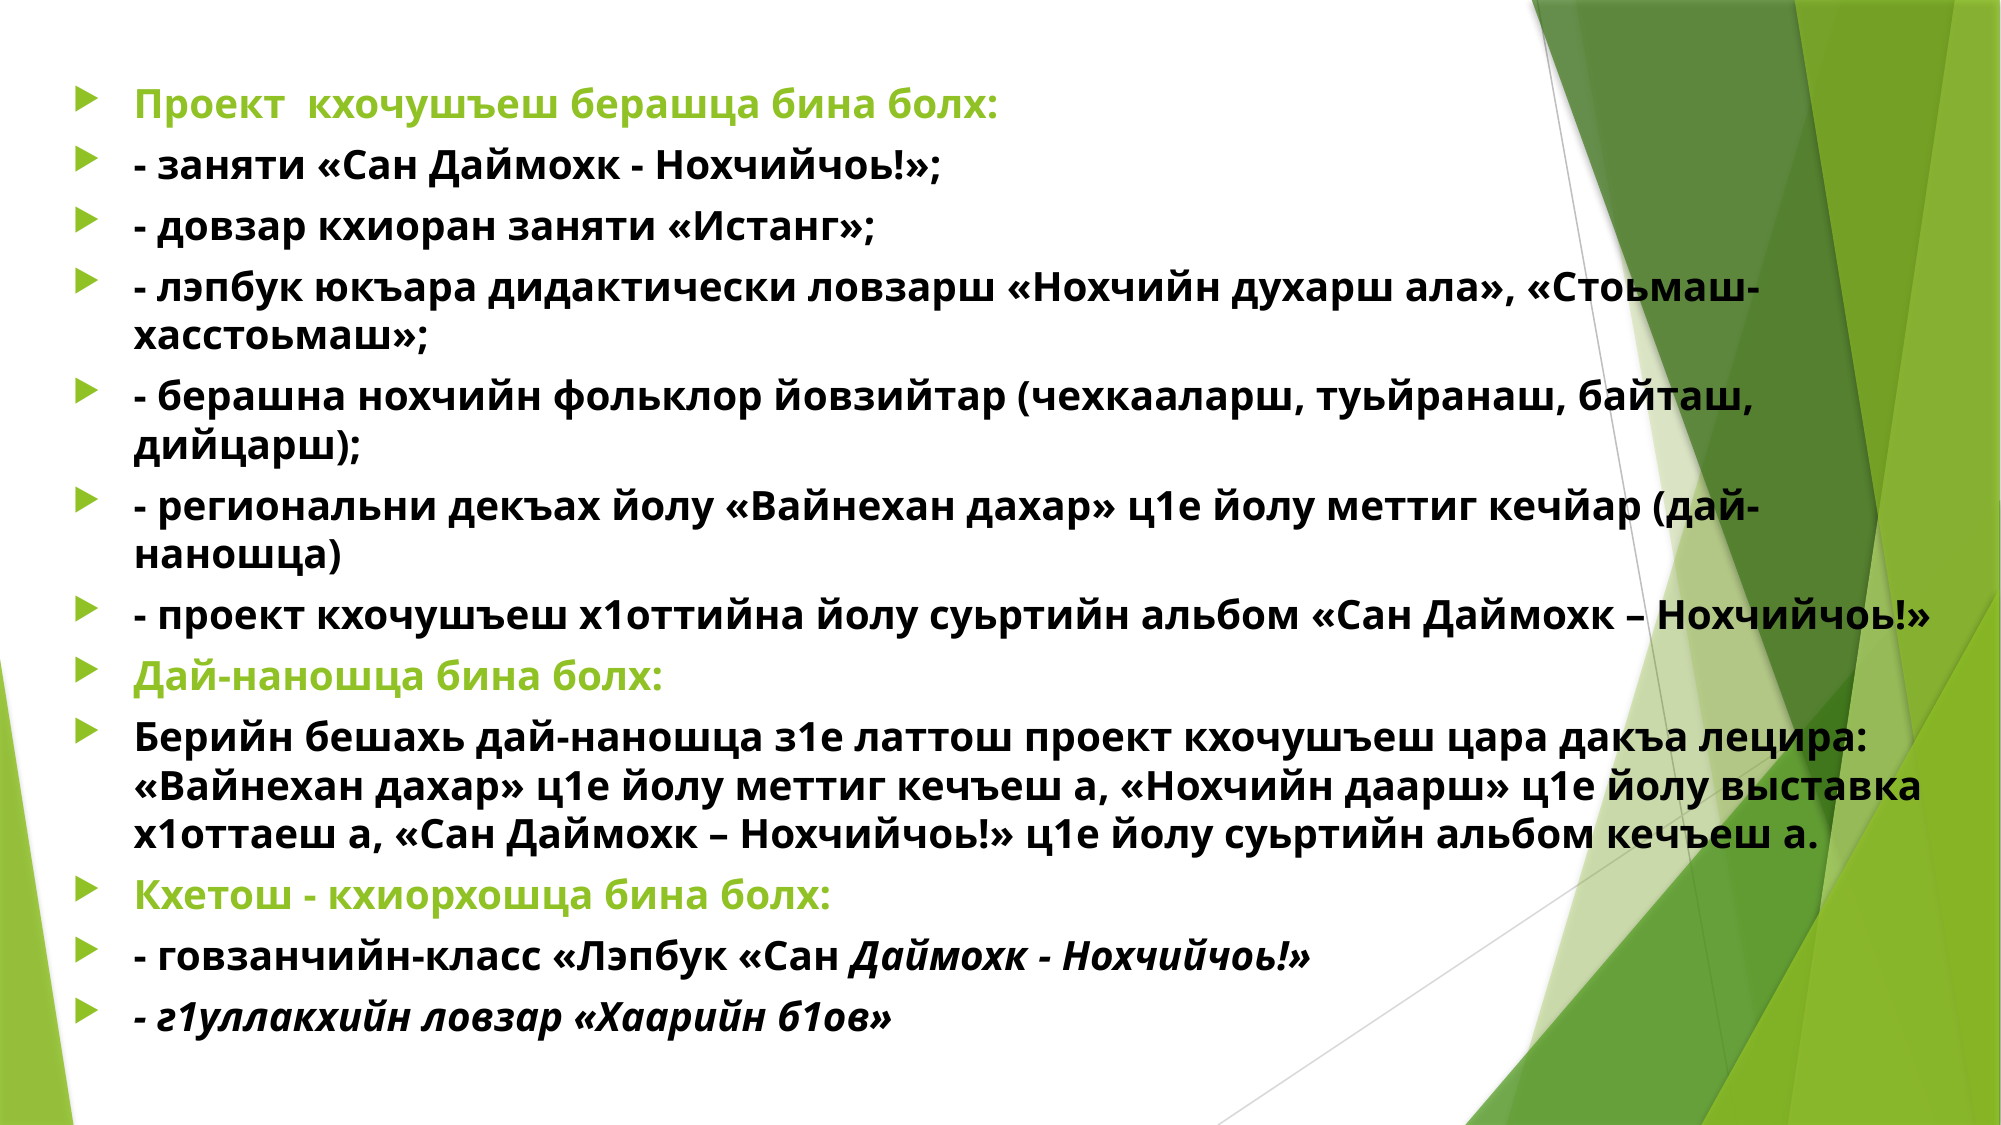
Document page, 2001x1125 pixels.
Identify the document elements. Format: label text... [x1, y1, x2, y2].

list Проект кхочушъеш берашца бина болх: - заняти «Сан Даймохк - Нохчийчоь!»; - довзар кхиоран заняти «Истанг»; - лэпбук юкъара дидактически ловзарш «Нохчийн духарш ала», «Стоьмаш-хасстоьмаш»; - берашна нохчийн фольклор йовзийтар (чехкааларш, туьйранаш, байташ, дийцарш); - региональни декъах йолу «Вайнехан дахар» ц1е йолу меттиг кечйар (дай-наношца) - проект кхочушъеш х1оттийна йолу суьртийн альбом «Сан Даймохк – Нохчийчоь!» Дай-наношца бина болх: Берийн бешахь дай-наношца з1е латтош проект кхочушъеш цара дакъа лецира: «Вайнехан дахар» ц1е йолу меттиг кечъеш а, «Нохчийн даарш» ц1е йолу выставка х1оттаеш а, «Сан Даймохк – Нохчийчоь!» ц1е йолу суьртийн альбом кечъеш а. Кхетош - кхиорхошца бина болх: - говзанчийн-класс «Лэпбук «Сан Даймохк - Нохчийчоь!» - г1уллакхийн ловзар «Хаарийн б1ов» [57, 70, 1958, 1125]
